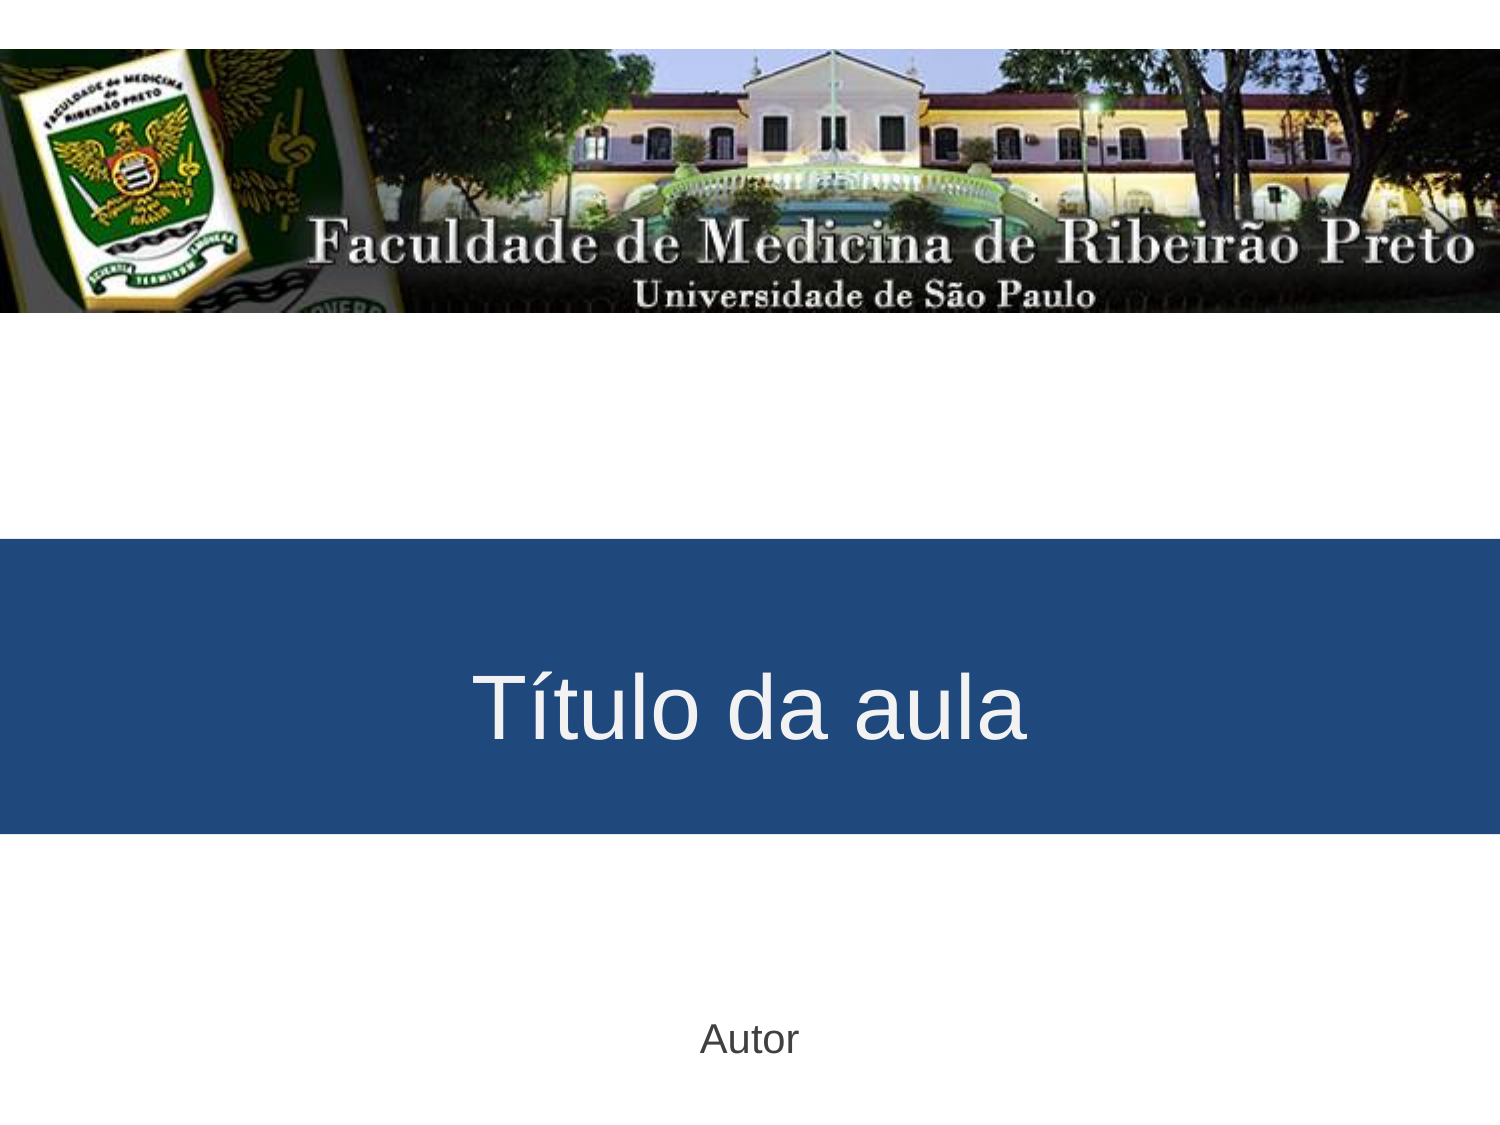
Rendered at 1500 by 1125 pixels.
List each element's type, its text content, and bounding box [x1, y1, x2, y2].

title Título da aula [0, 538, 1500, 835]
picture [0, 49, 1500, 313]
subtitle Autor [0, 999, 1500, 1083]
